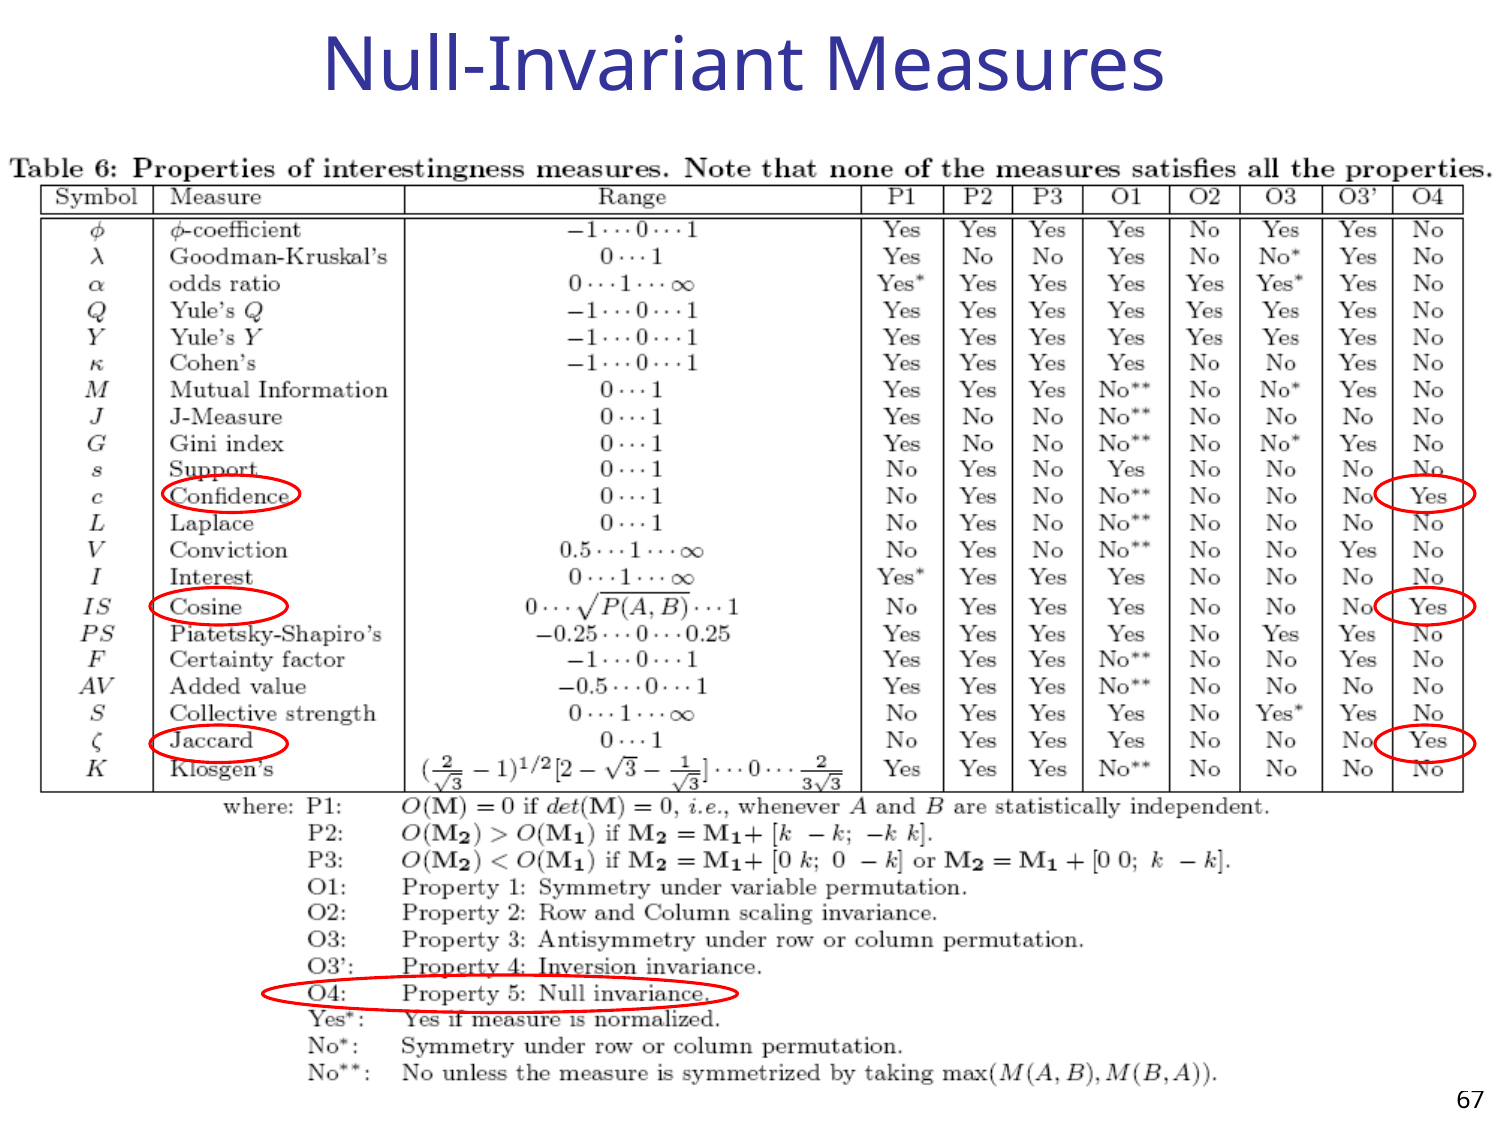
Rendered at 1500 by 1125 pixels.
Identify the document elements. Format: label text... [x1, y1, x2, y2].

title Null-Invariant Measures [62, 12, 1425, 113]
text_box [0, 137, 1500, 1092]
slide_number 67 [1187, 1099, 1500, 1125]
